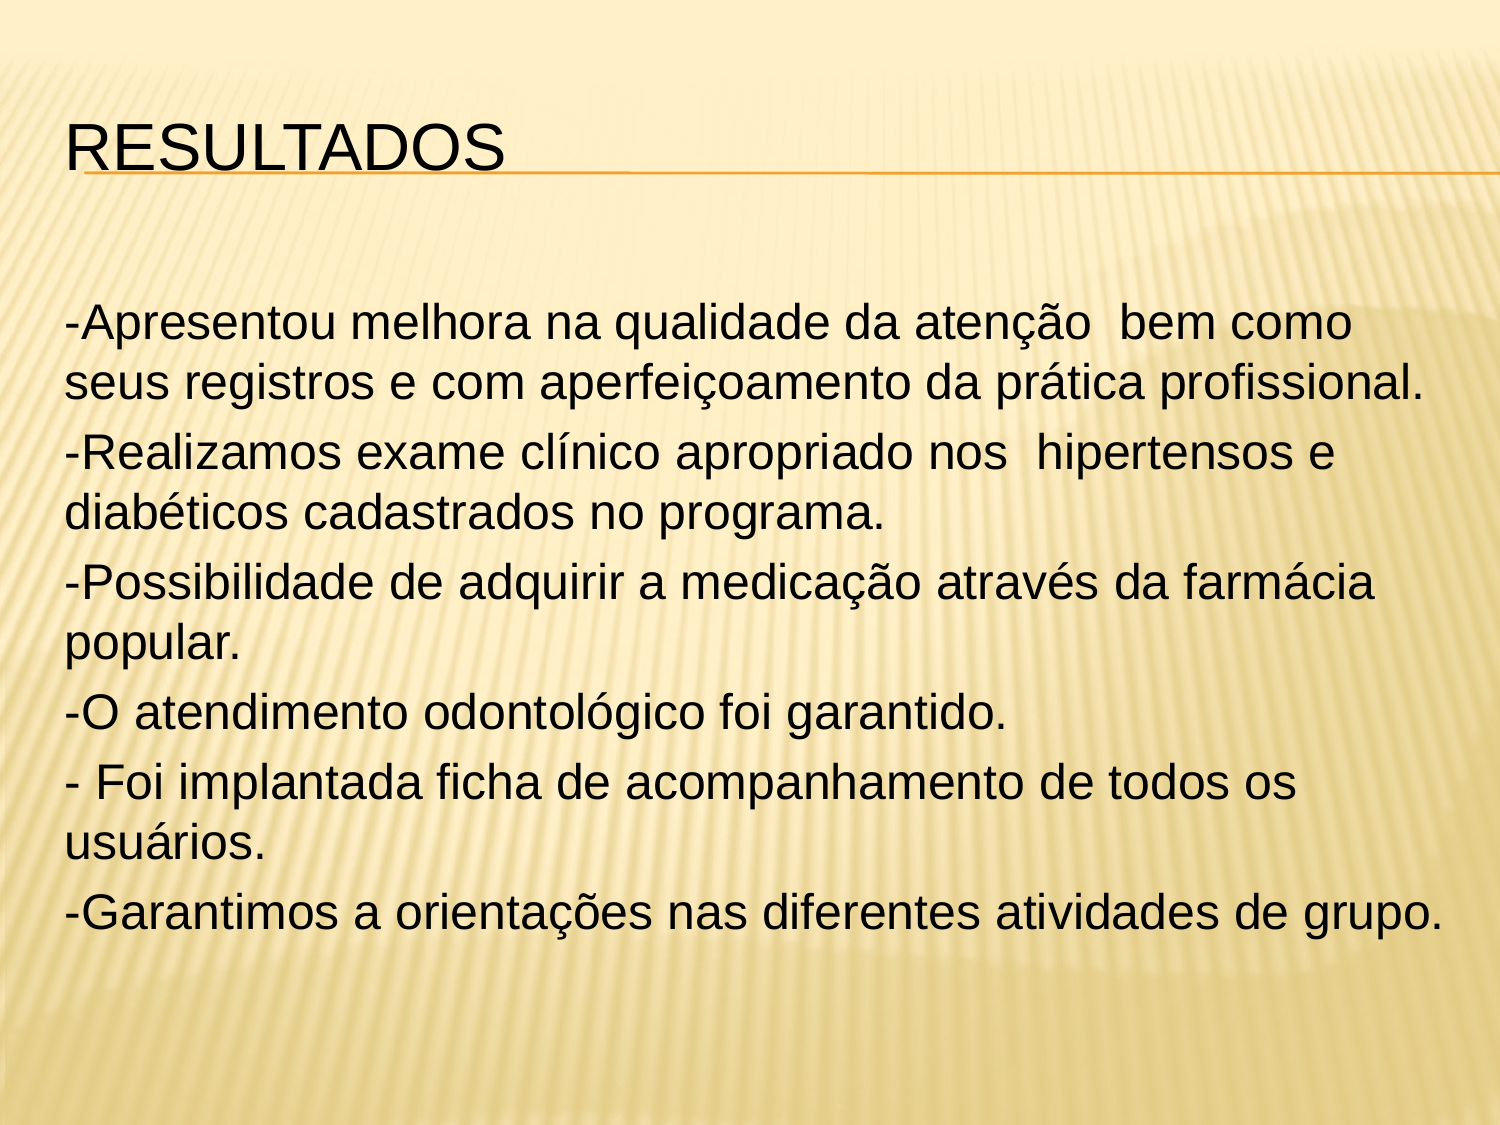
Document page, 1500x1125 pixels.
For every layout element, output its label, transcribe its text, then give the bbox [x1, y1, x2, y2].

list -Apresentou melhora na qualidade da atenção bem como seus registros e com aperfeiçoamento da prática profissional. -Realizamos exame clínico apropriado nos hipertensos e diabéticos cadastrados no programa. -Possibilidade de adquirir a medicação através da farmácia popular. -O atendimento odontológico foi garantido. - Foi implantada ficha de acompanhamento de todos os usuários. -Garantimos a orientações nas diferentes atividades de grupo. [50, 212, 1475, 1040]
title resultados [50, 75, 1475, 212]
